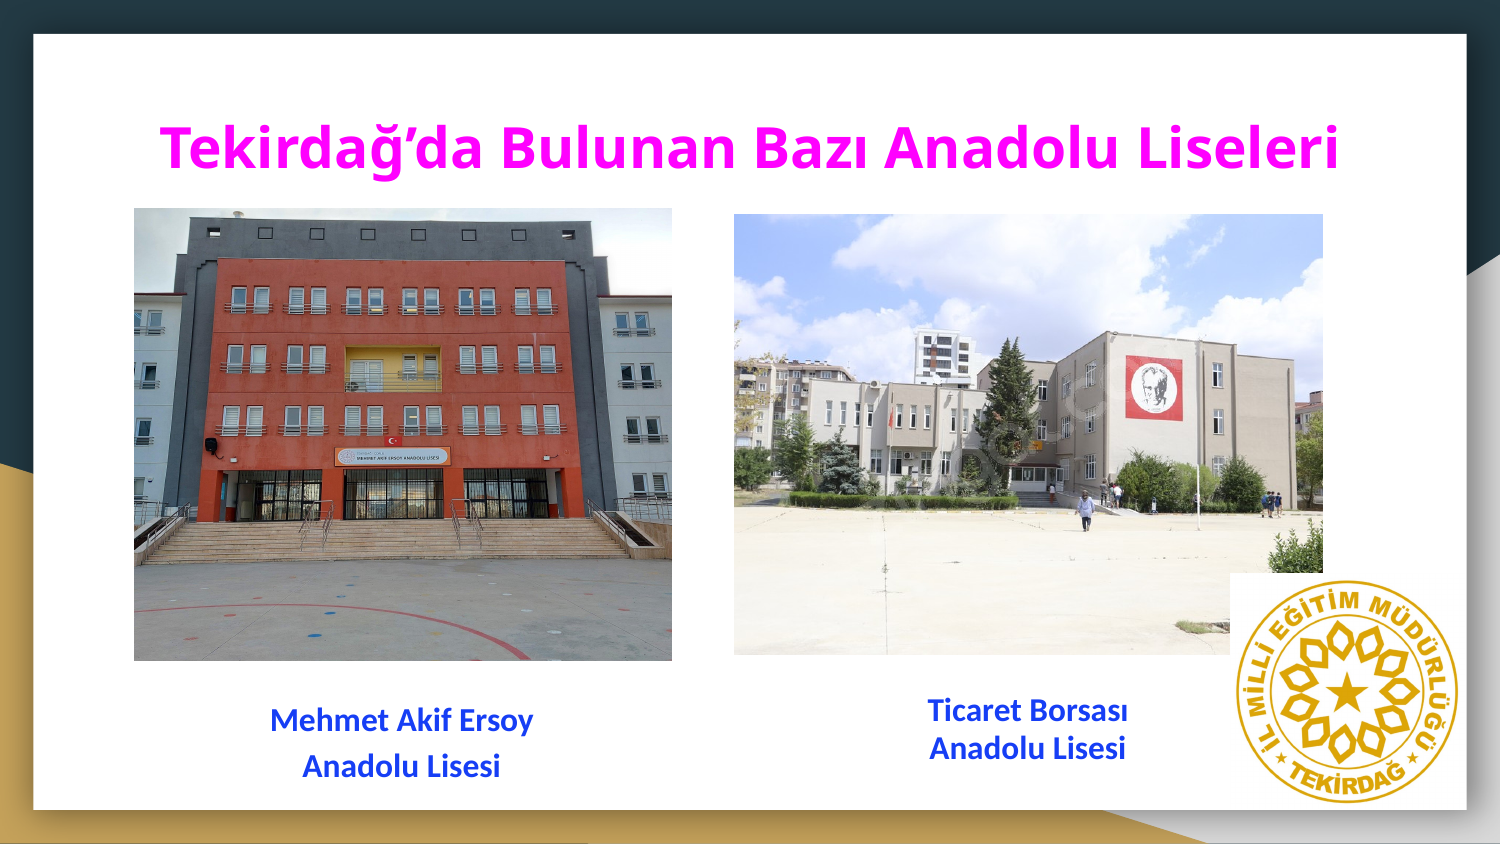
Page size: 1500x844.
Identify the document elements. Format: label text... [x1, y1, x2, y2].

list Mehmet Akif Ersoy Anadolu Lisesi [249, 676, 554, 801]
picture [134, 207, 672, 662]
title Tekirdağ’da Bulunan Bazı Anadolu Liseleri [134, 96, 1366, 253]
picture [734, 213, 1465, 809]
list Ticaret Borsası Anadolu Lisesi [876, 676, 1181, 801]
